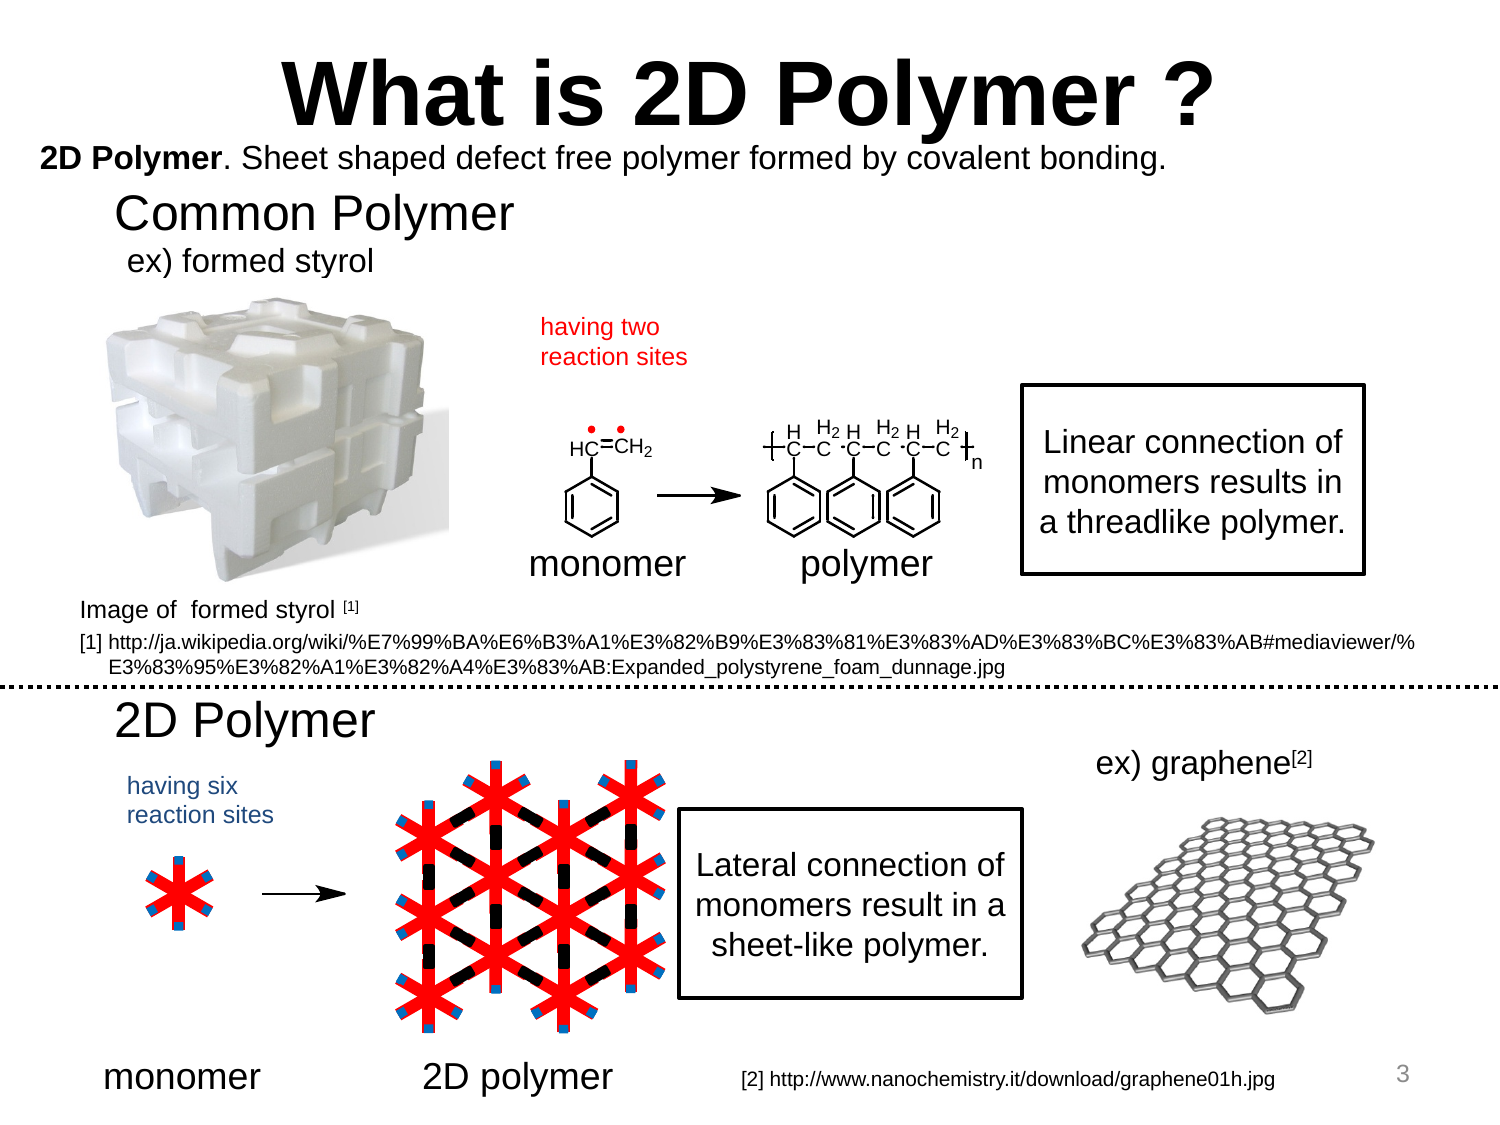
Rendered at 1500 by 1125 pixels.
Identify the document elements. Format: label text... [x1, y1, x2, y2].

picture [560, 413, 989, 542]
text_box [147, 855, 212, 931]
text_box [2] http://www.nanochemistry.it/download/graphene01h.jpg [726, 1058, 1341, 1099]
text_box [1] http://ja.wikipedia.org/wiki/%E7%99%BA%E6%B3%A1%E3%82%B9%E3%83%81%E3%83%AD%E3%83%BC%E3%83%AB#mediaviewer/% E3%83%95%E3%82%A1%E3%82%A4%E3%83%AB:Expanded_polystyrene_foam_dunnage.jpg [64, 621, 1436, 686]
title What is 2D Polymer ? [75, 0, 1425, 128]
slide_number 3 [1074, 1042, 1425, 1103]
text_box Common Polymer [100, 184, 644, 248]
text_box 2D polymer [407, 1045, 656, 1105]
text_box Linear connection of monomers results in a threadlike polymer. [1020, 383, 1366, 576]
text_box ex) graphene[2] [1080, 733, 1412, 789]
text_box monomer [88, 1045, 302, 1105]
text_box Image of formed styrol [1] [64, 586, 479, 631]
text_box polymer [785, 531, 998, 592]
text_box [395, 759, 666, 1034]
picture [258, 881, 349, 904]
text_box having two reaction sites [525, 302, 754, 378]
picture [88, 278, 449, 605]
text_box ex) formed styrol [112, 231, 443, 277]
text_box 2D Polymer [100, 680, 1353, 686]
text_box 2D Polymer [100, 696, 1353, 756]
text_box monomer [513, 531, 727, 592]
text_box 2D Polymer. Sheet shaped defect free polymer formed by covalent bonding. [24, 128, 1500, 184]
text_box Lateral connection of monomers result in a sheet-like polymer. [677, 807, 1024, 1000]
picture [1080, 811, 1377, 1018]
text_box having six reaction sites [112, 761, 313, 837]
